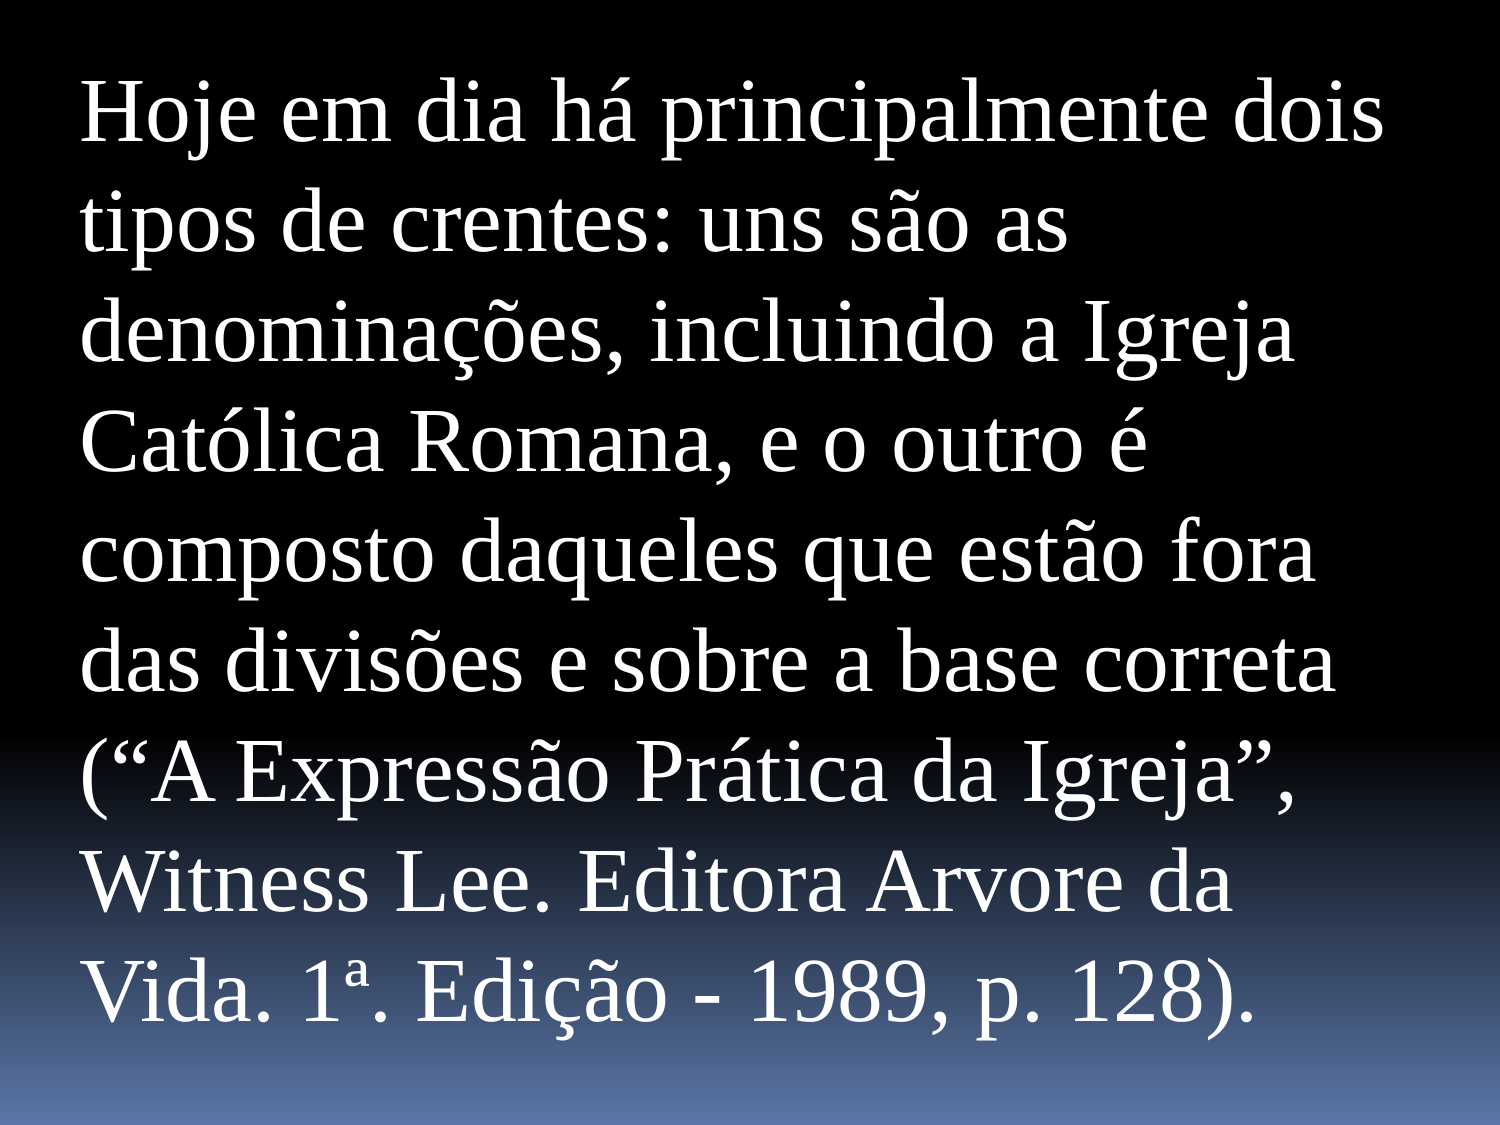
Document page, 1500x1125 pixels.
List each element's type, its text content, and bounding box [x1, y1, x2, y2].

text_box Hoje em dia há principalmente dois tipos de crentes: uns são as denominações, incluindo a Igreja Católica Romana, e o outro é composto daqueles que estão fora das divisões e sobre a base correta (“A Expressão Prática da Igreja”, Witness Lee. Editora Arvore da Vida. 1ª. Edição - 1989, p. 128). [64, 42, 1447, 1125]
